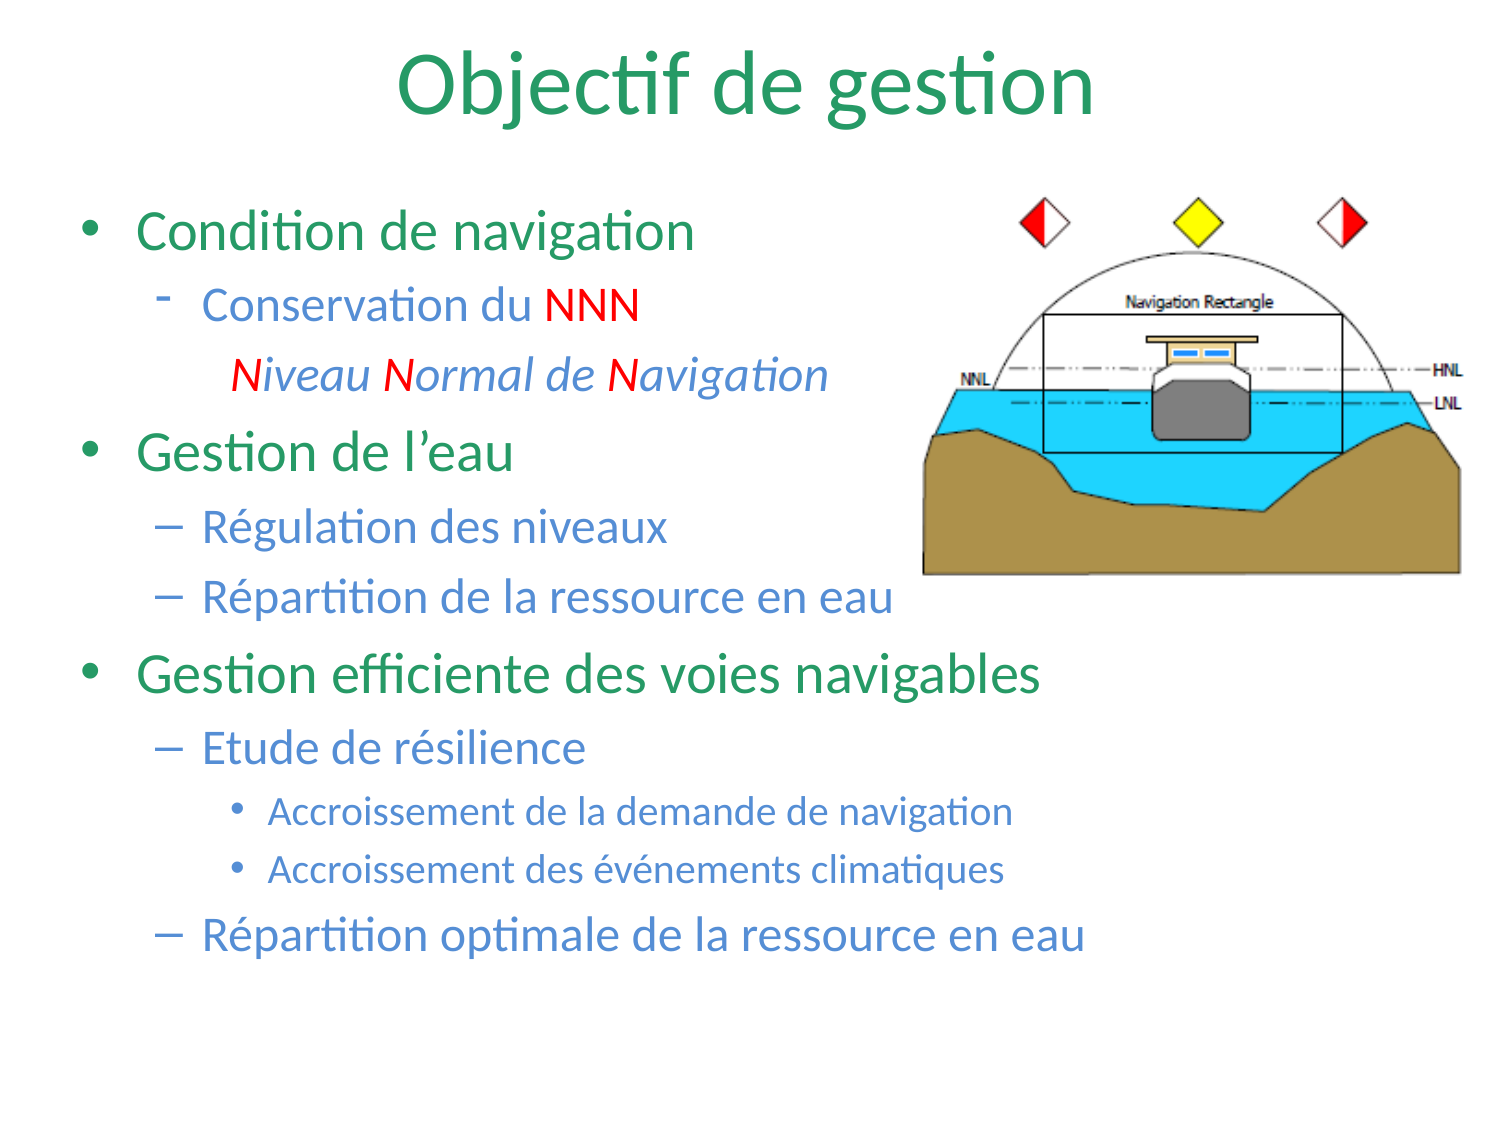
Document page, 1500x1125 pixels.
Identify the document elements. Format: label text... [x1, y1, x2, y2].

picture [911, 172, 1483, 599]
list Condition de navigation Conservation du NNN Niveau Normal de Navigation Gestion de l’eau Régulation des niveaux Répartition de la ressource en eau Gestion efficiente des voies navigables Etude de résilience Accroissement de la demande de navigation Accroissement des événements climatiques Répartition optimale de la ressource en eau [64, 184, 1412, 1047]
title Objectif de gestion [0, 0, 1495, 161]
